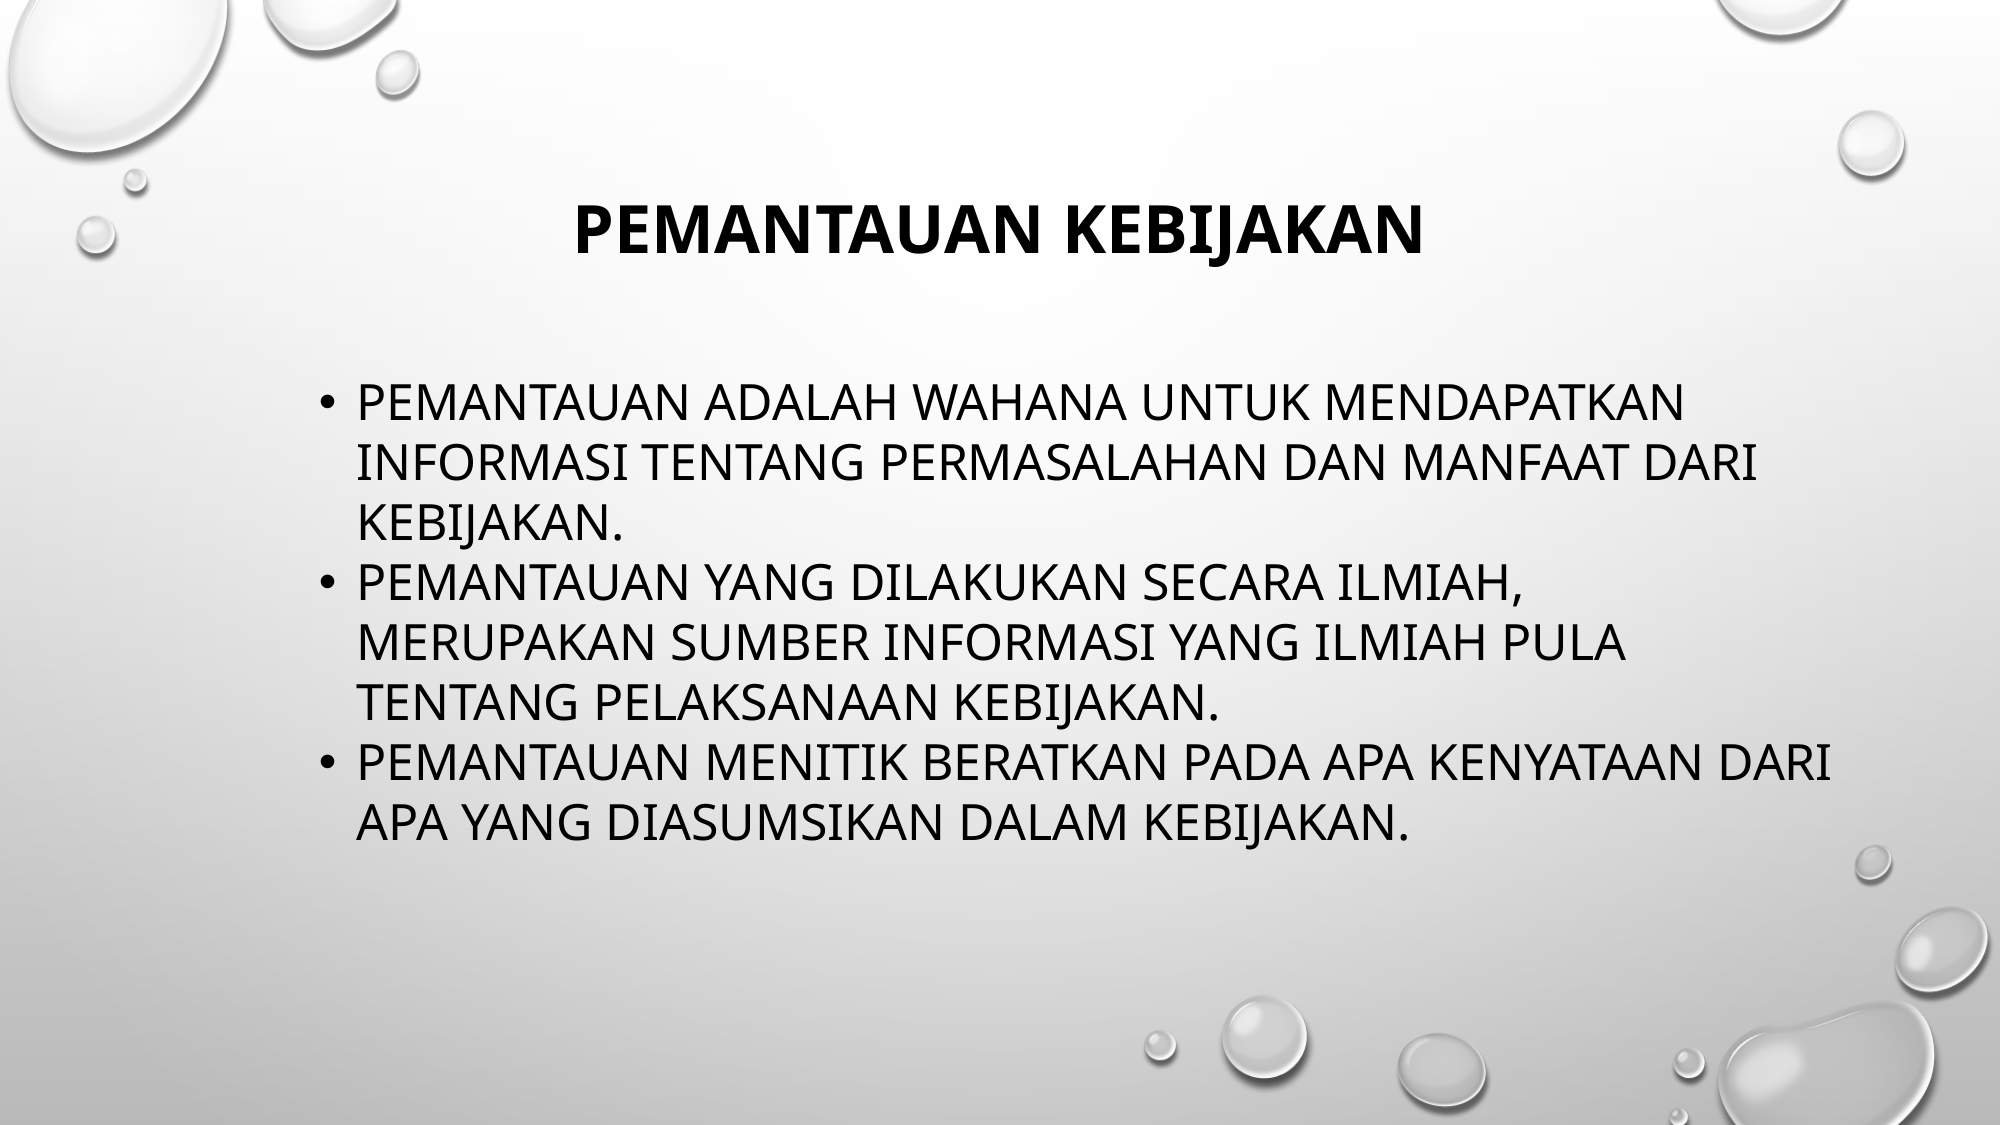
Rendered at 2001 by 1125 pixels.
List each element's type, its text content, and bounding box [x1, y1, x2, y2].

picture [0, 0, 2000, 1125]
title Pemantauan kebijakan [149, 101, 1851, 364]
list PEMANTAUAN ADALAH WAHANA UNTUK MENDAPATKAN INFORMASI TENTANG PERMASALAHAN DAN MANFAAT DARI KEBIJAKAN. PEMANTAUAN YANG DILAKUKAN SECARA ILMIAH, MERUPAKAN SUMBER INFORMASI YANG ILMIAH PULA TENTANG PELAKSANAAN KEBIJAKAN. PEMANTAUAN MENITIK BERATKAN PADA APA KENYATAAN DARI APA YANG DIASUMSIKAN DALAM KEBIJAKAN. [303, 363, 1851, 939]
